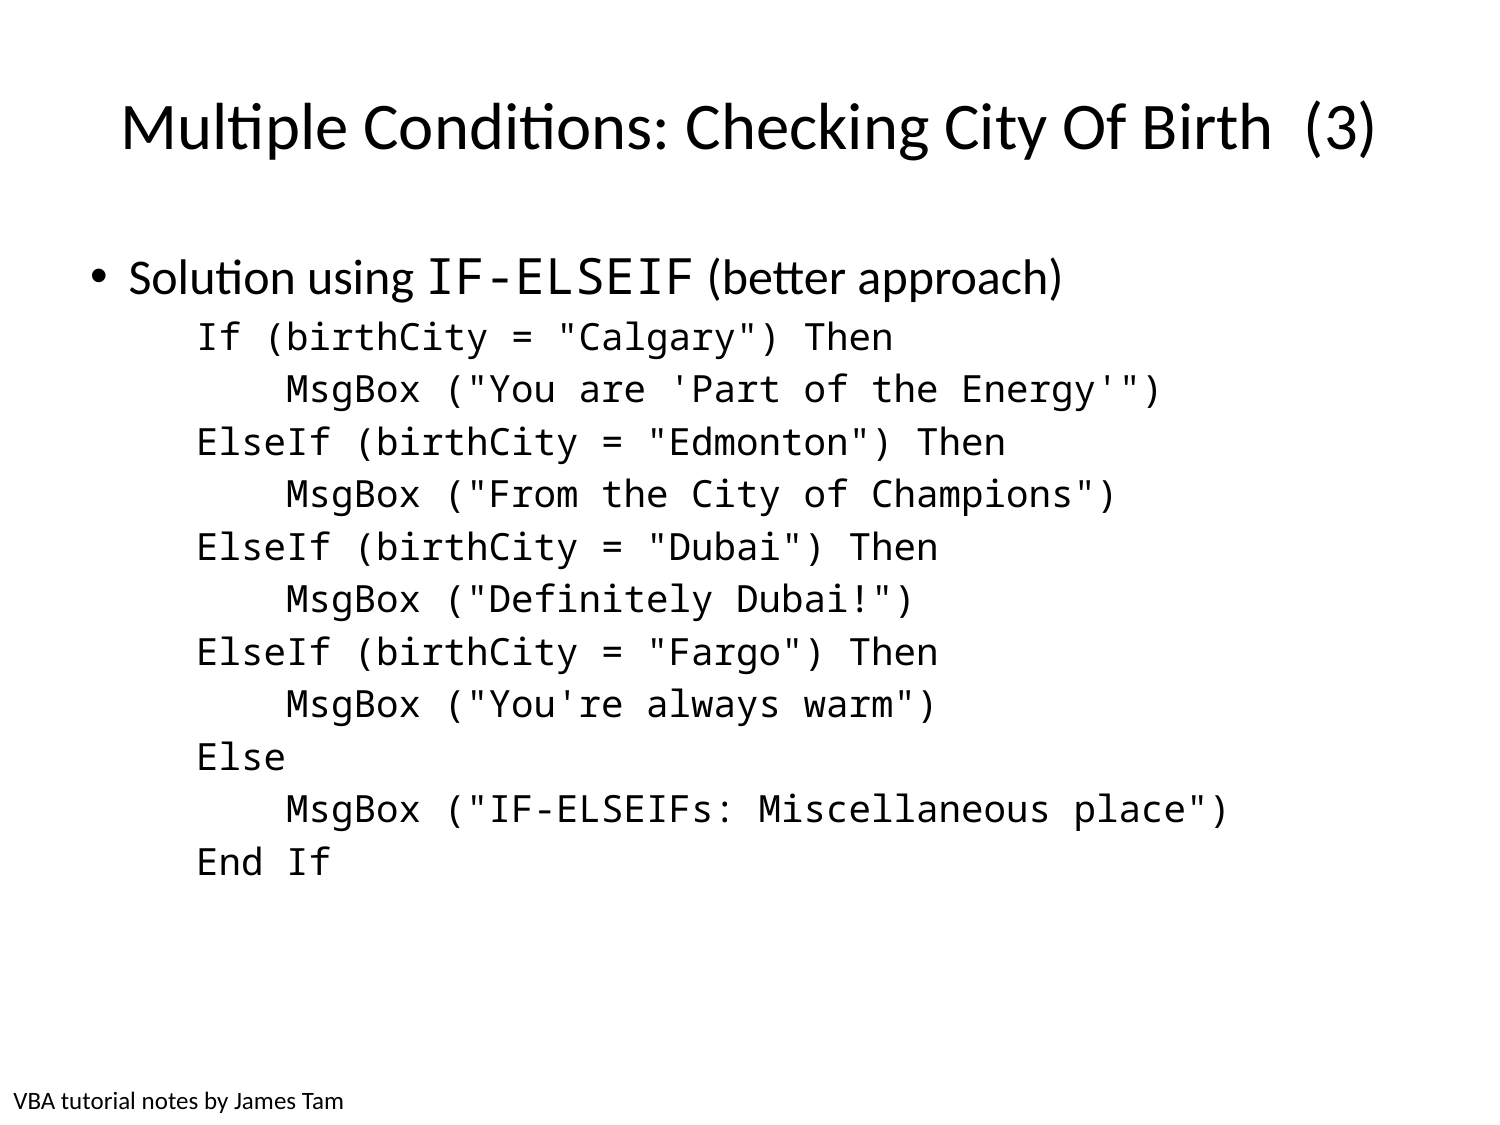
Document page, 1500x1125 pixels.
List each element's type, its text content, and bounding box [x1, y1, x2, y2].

list Solution using IF-ELSEIF (better approach) If (birthCity = "Calgary") Then MsgBox ("You are 'Part of the Energy'") ElseIf (birthCity = "Edmonton") Then MsgBox ("From the City of Champions") ElseIf (birthCity = "Dubai") Then MsgBox ("Definitely Dubai!") ElseIf (birthCity = "Fargo") Then MsgBox ("You're always warm") Else MsgBox ("IF-ELSEIFs: Miscellaneous place") End If [75, 237, 1425, 1063]
title Multiple Conditions: Checking City Of Birth (3) [75, 45, 1425, 200]
